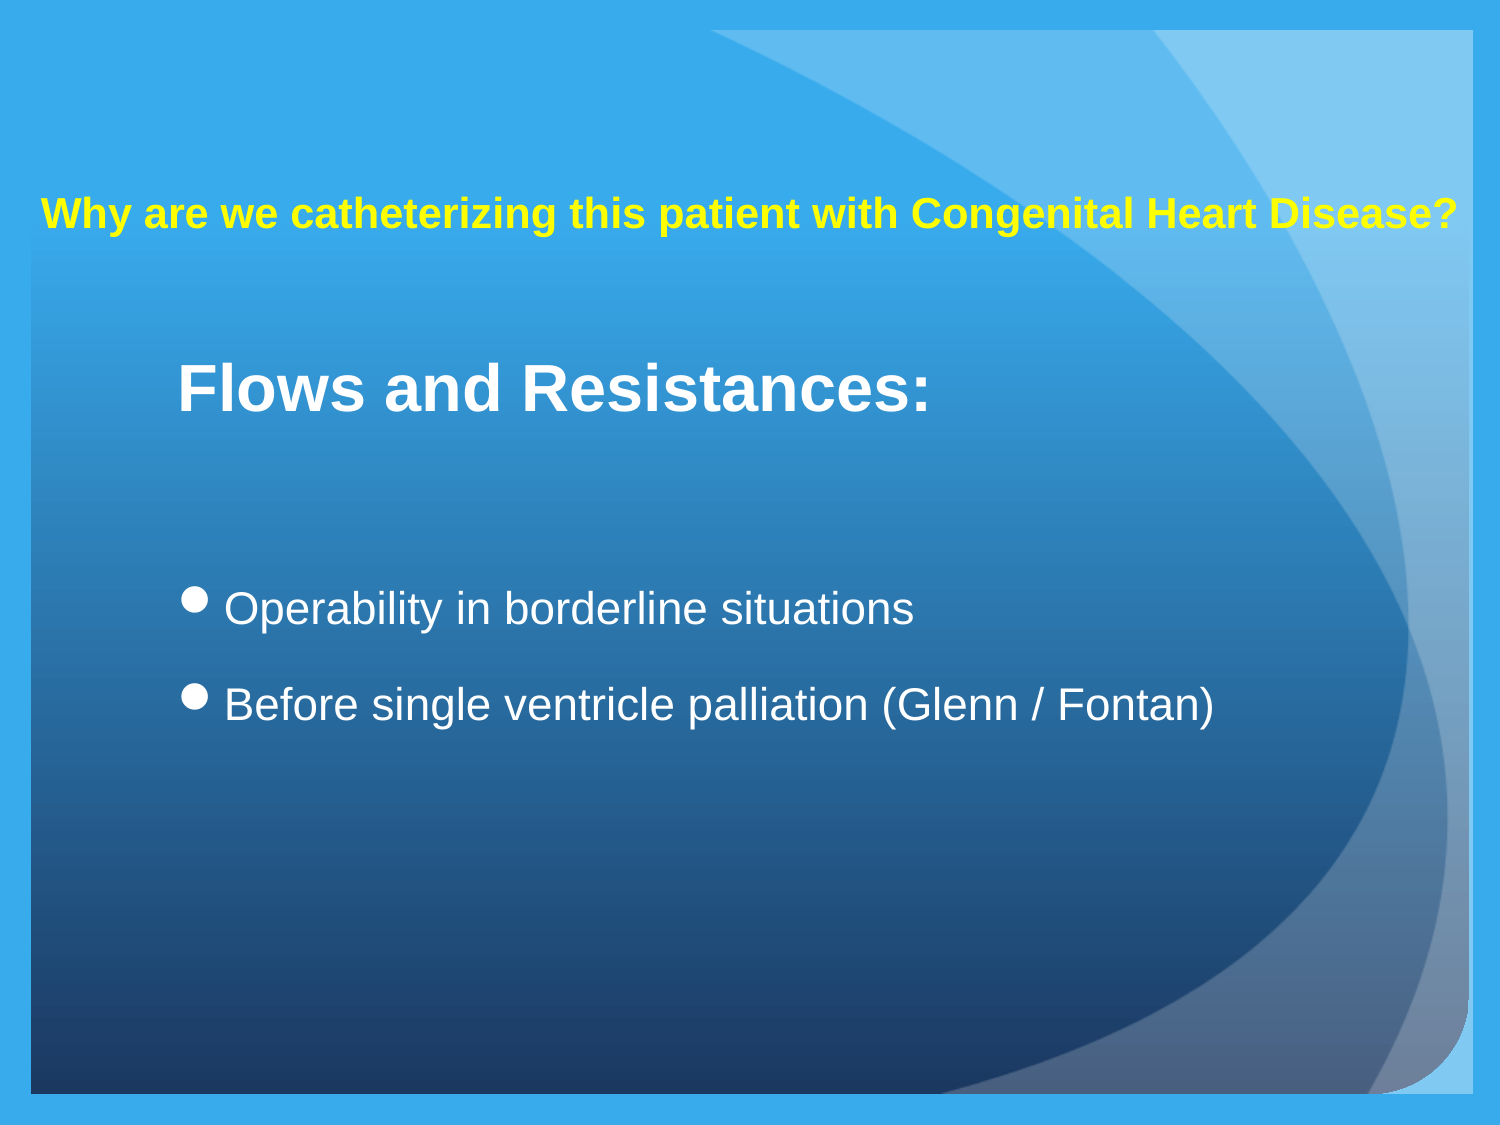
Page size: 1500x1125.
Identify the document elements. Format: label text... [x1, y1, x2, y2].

picture [24, 288, 1473, 1094]
title Why are we catheterizing this patient with Congenital Heart Disease? [0, 99, 1500, 288]
picture [24, 30, 1473, 99]
list Flows and Resistances: Operability in borderline situations Before single ventricle palliation (Glenn / Fontan) [162, 337, 1438, 1080]
